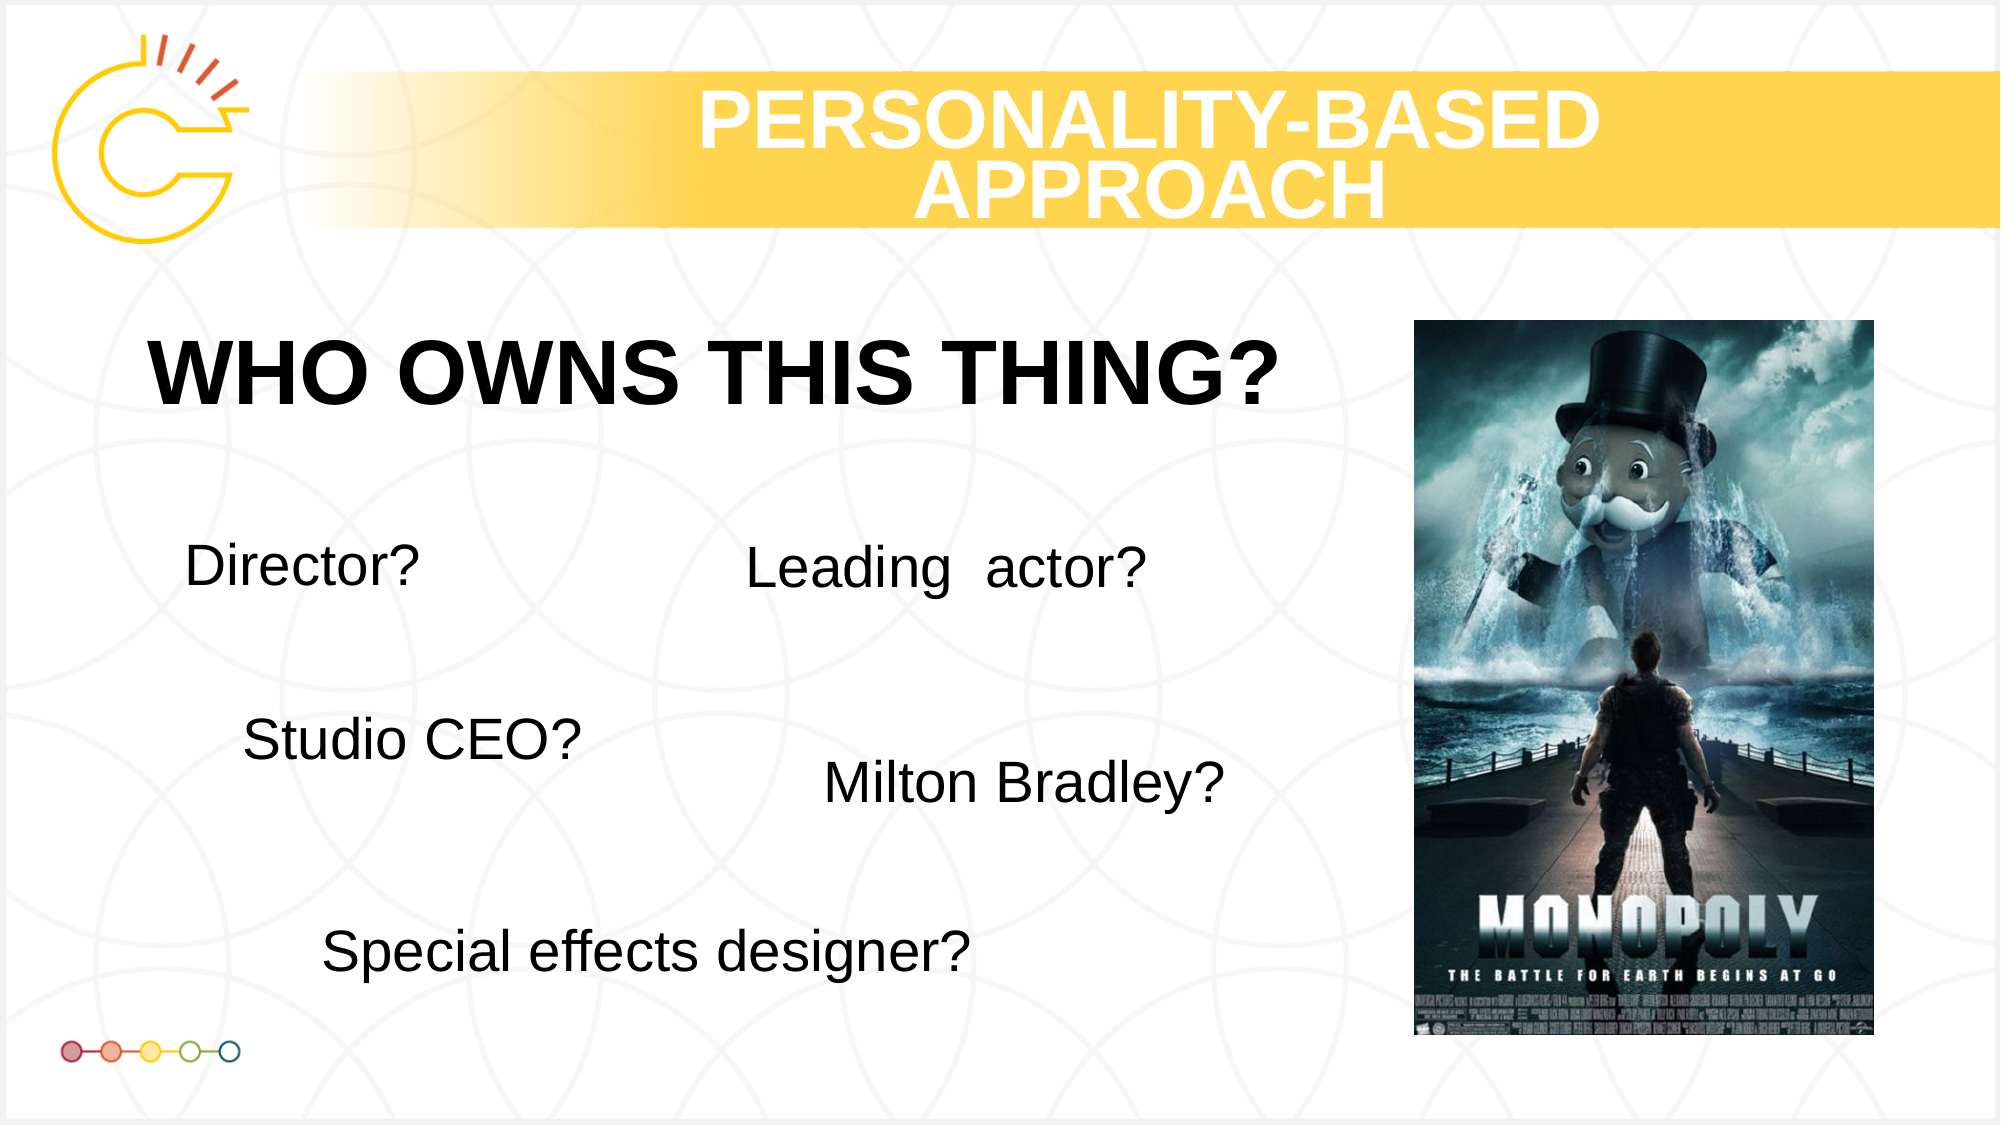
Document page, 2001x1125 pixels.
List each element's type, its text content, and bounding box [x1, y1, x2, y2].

title PERSONALITY-BASED APPROACH [438, 85, 1863, 240]
picture [0, 0, 2001, 1125]
text_box Milton Bradley? [808, 736, 1242, 822]
text_box Special effects designer? [306, 905, 989, 990]
text_box Director? [169, 519, 437, 605]
text_box WHO OWNS THIS THING? [132, 305, 1299, 431]
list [1414, 320, 1874, 1035]
text_box Leading actor? [730, 522, 1164, 607]
text_box Studio CEO? [228, 693, 598, 779]
